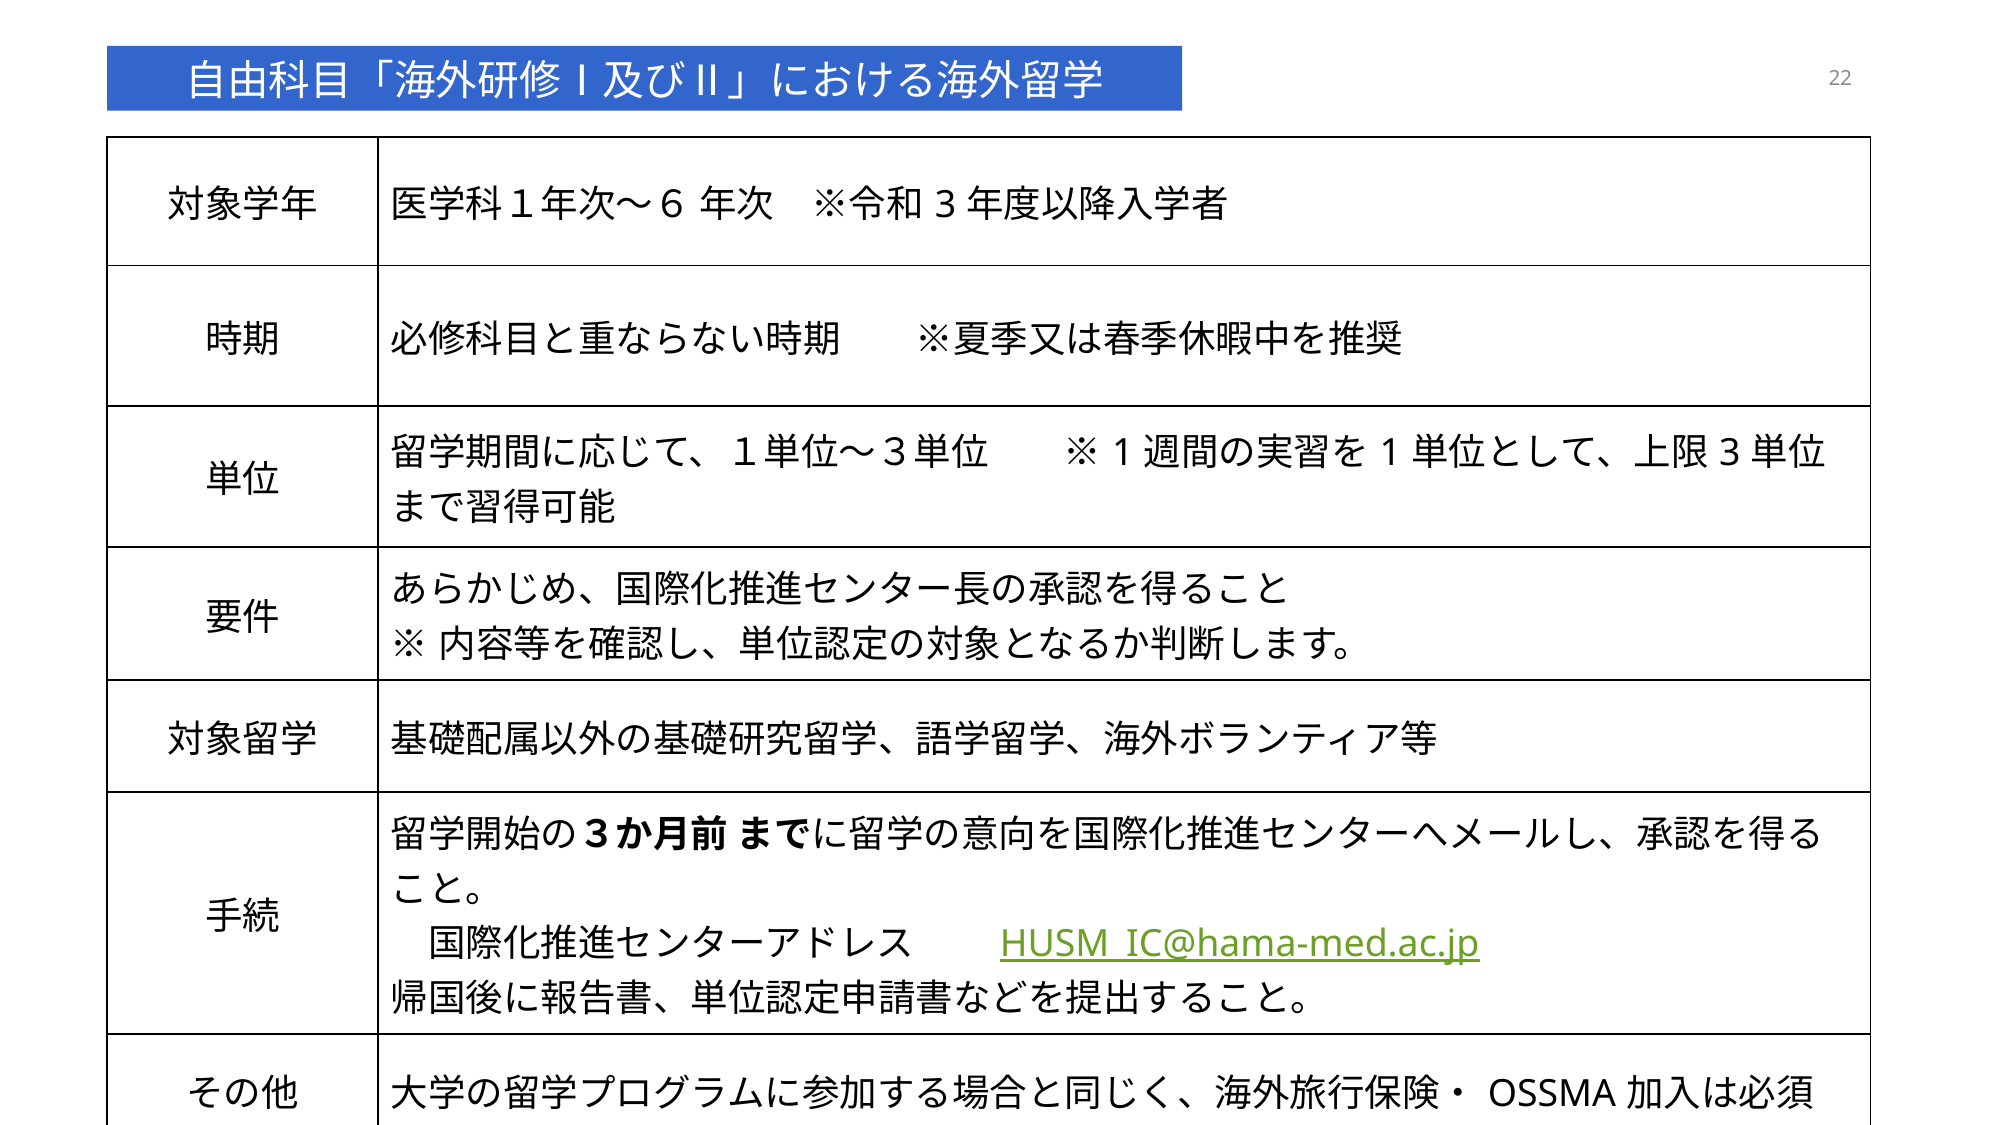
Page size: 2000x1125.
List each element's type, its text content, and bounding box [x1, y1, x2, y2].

table_cell 要件 [108, 548, 377, 679]
table_cell あらかじめ、国際化推進センター長の承認を得ること ※内容等を確認し、単位認定の対象となるか判断します。 [379, 548, 1870, 679]
table_cell 大学の留学プログラムに参加する場合と同じく、海外旅行保険・OSSMA加入は必須 [379, 1035, 1870, 1125]
table_cell 単位 [108, 407, 377, 546]
table_cell 基礎配属以外の基礎研究留学、語学留学、海外ボランティア等 [379, 681, 1870, 791]
table_header 医学科１年次～６ 年次 ※令和3年度以降入学者 [379, 138, 1870, 265]
table_cell 手続 [108, 793, 377, 1033]
slide_number 22 [1717, 52, 1867, 105]
table_cell その他 [108, 1035, 377, 1125]
table_cell 留学期間に応じて、１単位～３単位 ※1週間の実習を1単位として、上限3単位まで習得可能 [379, 407, 1870, 546]
table_cell 留学開始の３か月前 までに留学の意向を国際化推進センターへメールし、承認を得ること。 国際化推進センターアドレス HUSM_IC@hama-med.ac.jp 帰国後に報告書、単位認定申請書などを提出すること。 [379, 793, 1870, 1033]
table_cell 対象留学 [108, 681, 377, 791]
table_cell 必修科目と重ならない時期 ※夏季又は春季休暇中を推奨 [379, 266, 1870, 405]
text_box 自由科目「海外研修Ⅰ及びⅡ」における海外留学 [107, 45, 1183, 111]
table_cell 時期 [108, 266, 377, 405]
table_header 対象学年 [108, 138, 377, 265]
